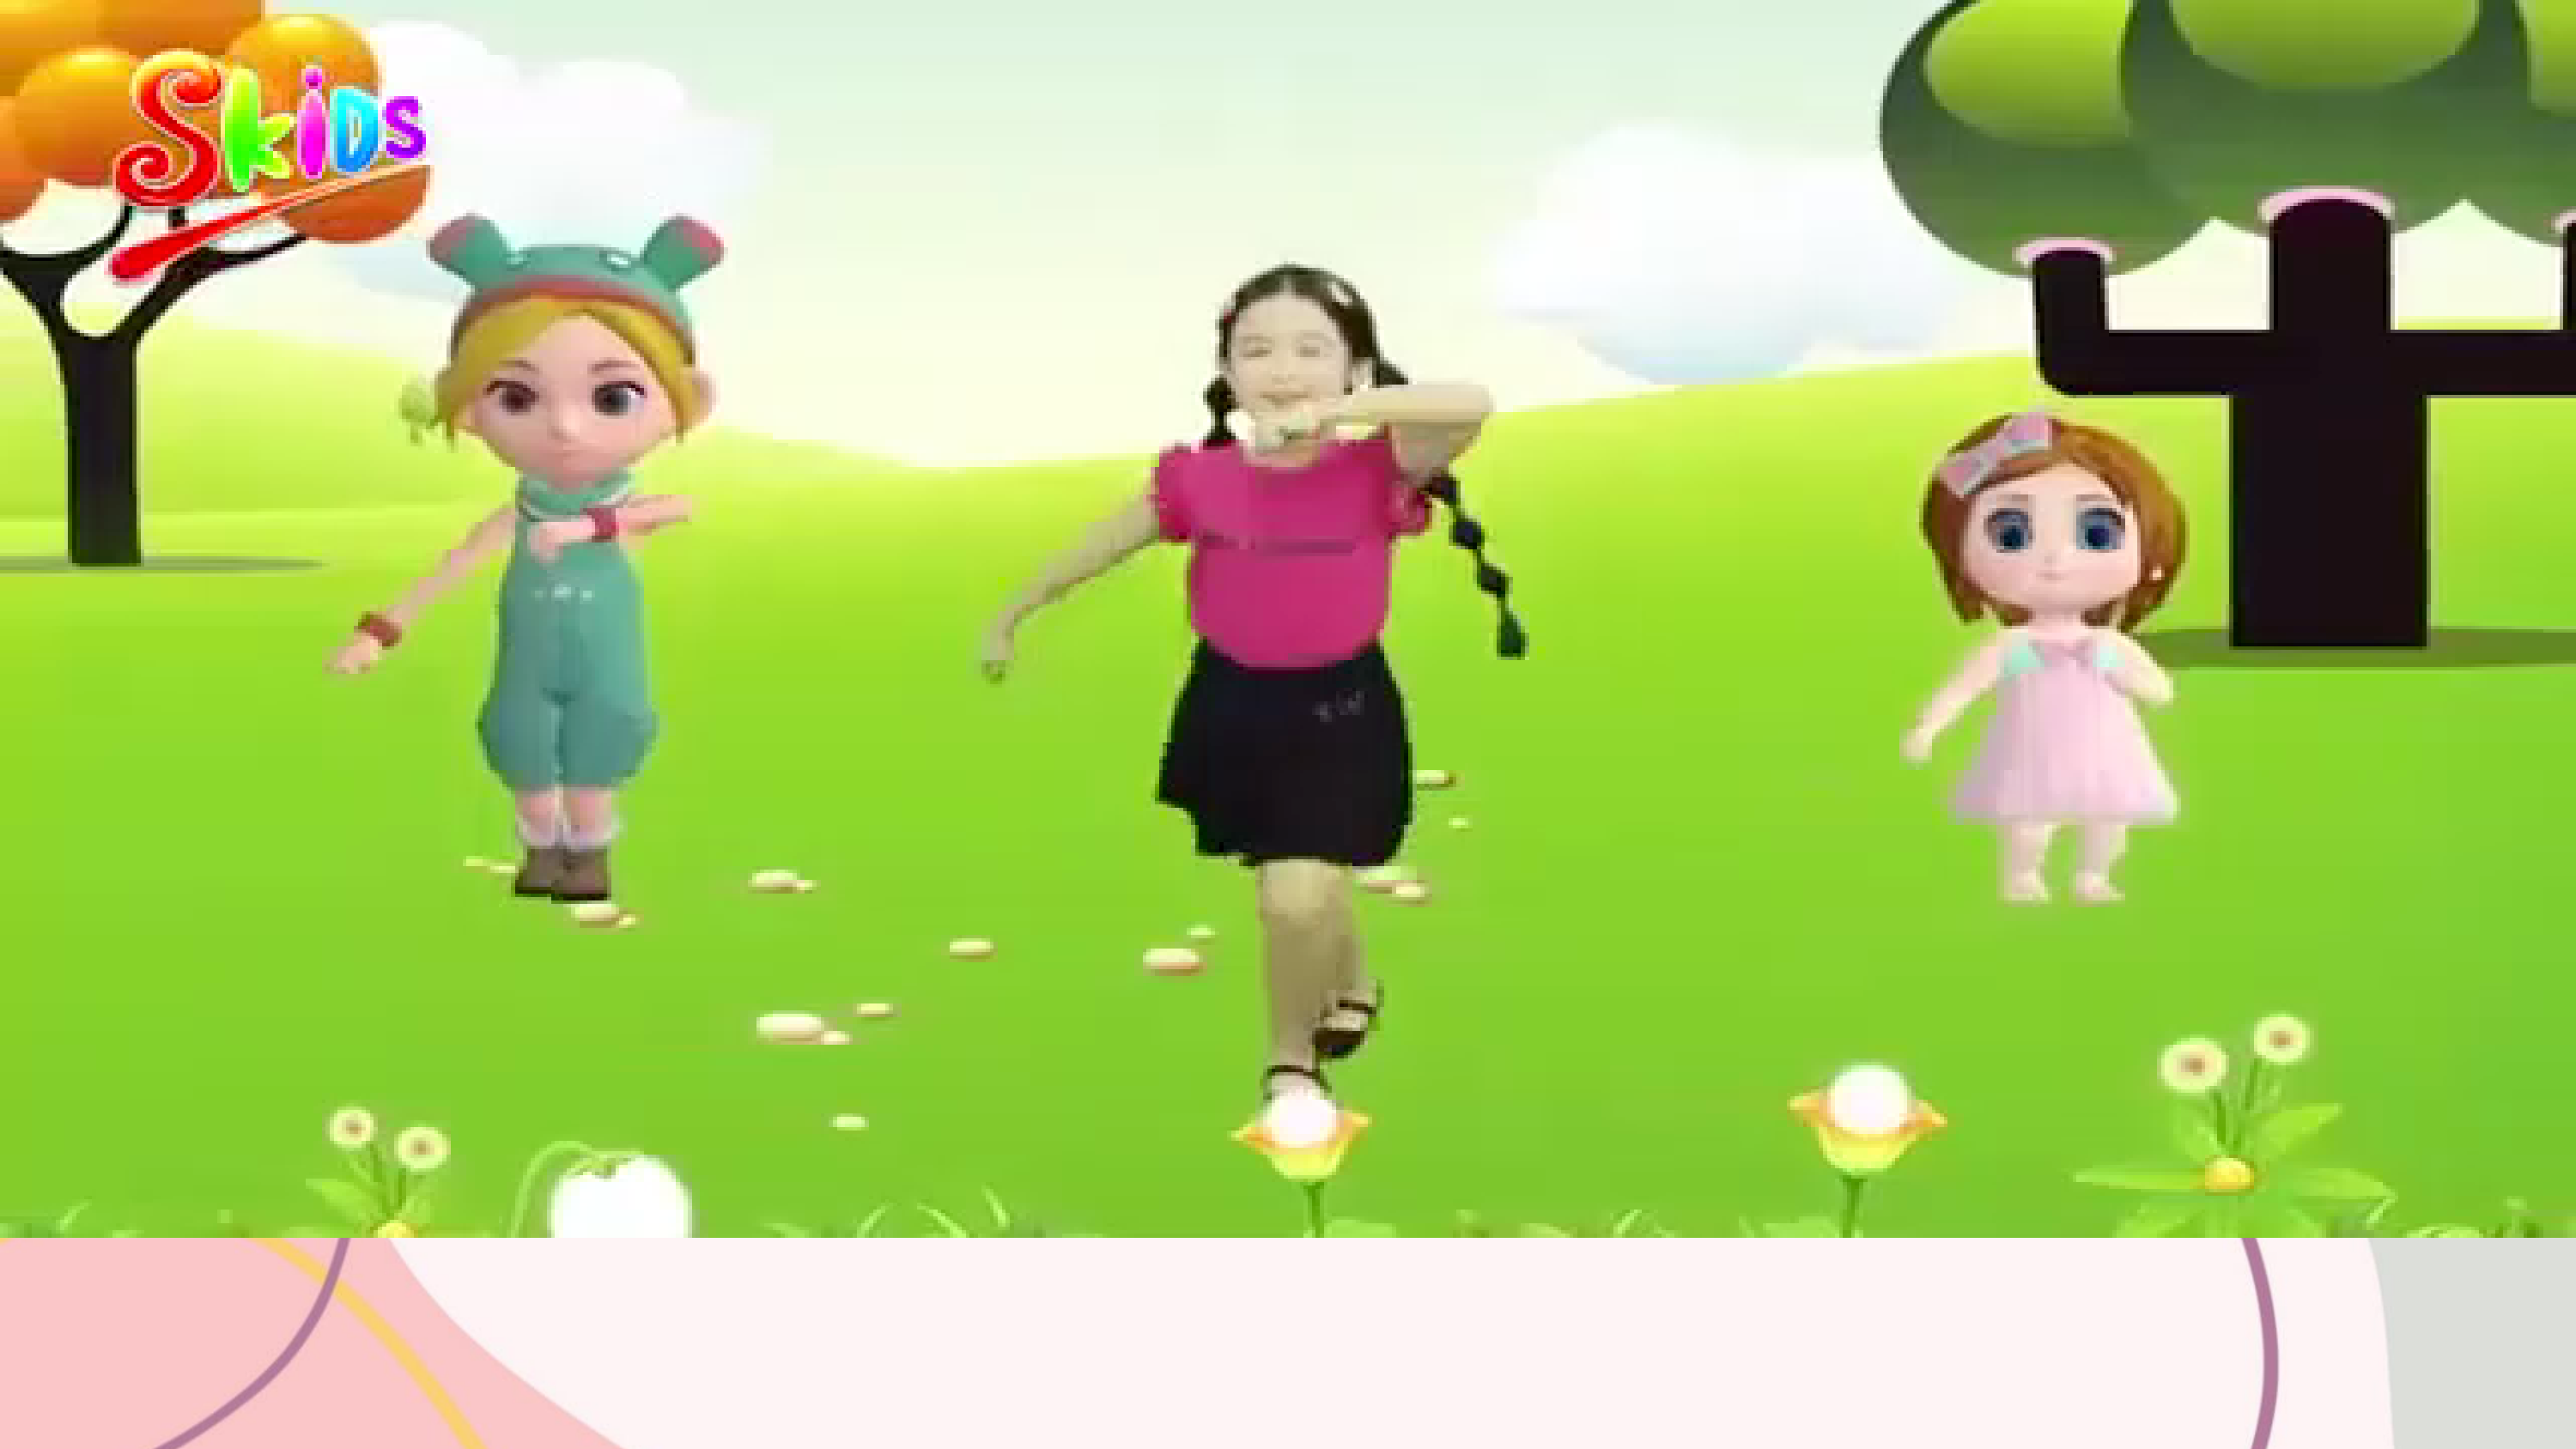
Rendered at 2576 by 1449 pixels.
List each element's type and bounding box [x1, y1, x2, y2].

text_box [0, 0, 2576, 1239]
picture [0, 1239, 2576, 1449]
